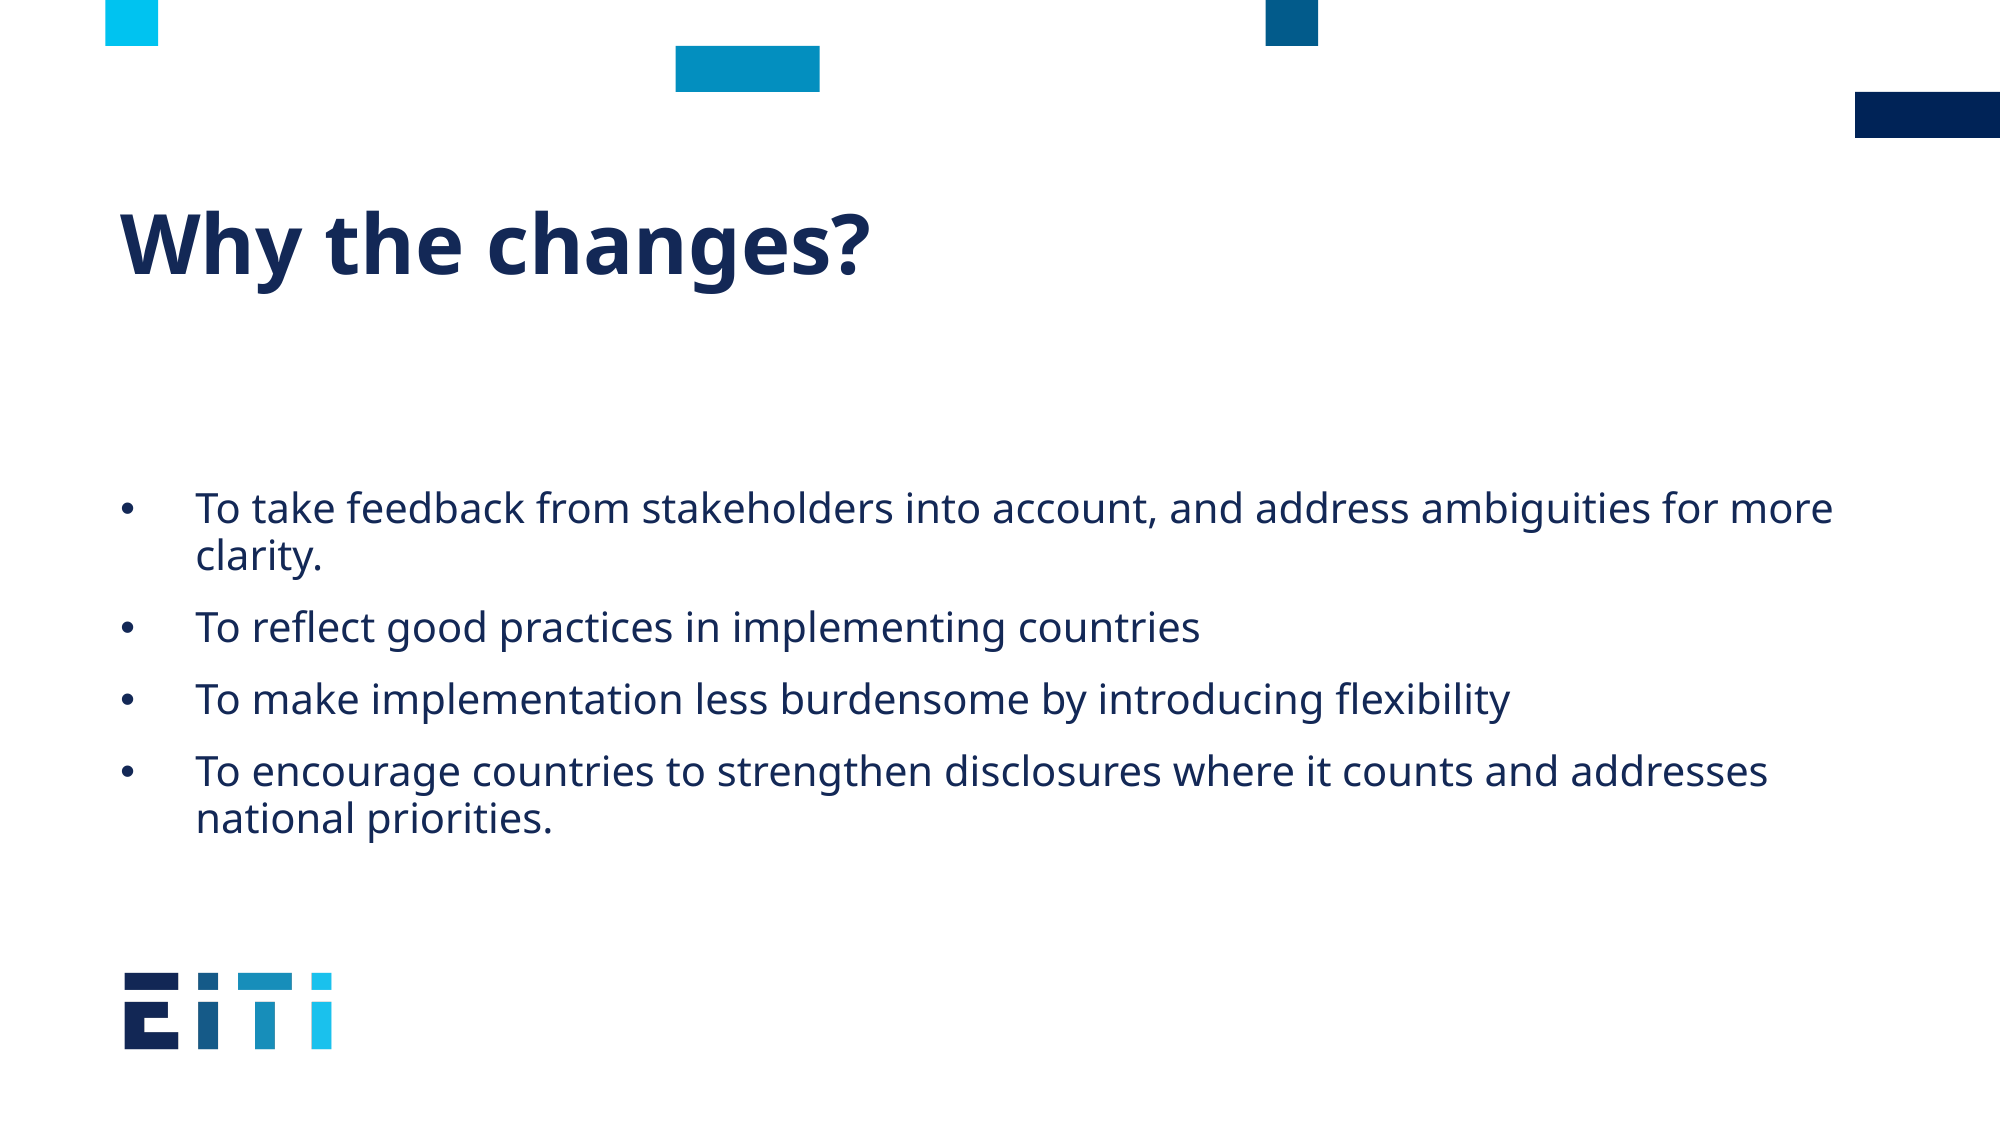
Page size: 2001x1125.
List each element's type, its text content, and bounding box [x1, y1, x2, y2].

title Why the changes? [105, 196, 1895, 307]
picture [105, 955, 351, 1067]
list To take feedback from stakeholders into account, and address ambiguities for more clarity. To reflect good practices in implementing countries To make implementation less burdensome by introducing flexibility To encourage countries to strengthen disclosures where it counts and addresses national priorities. [105, 331, 1895, 919]
